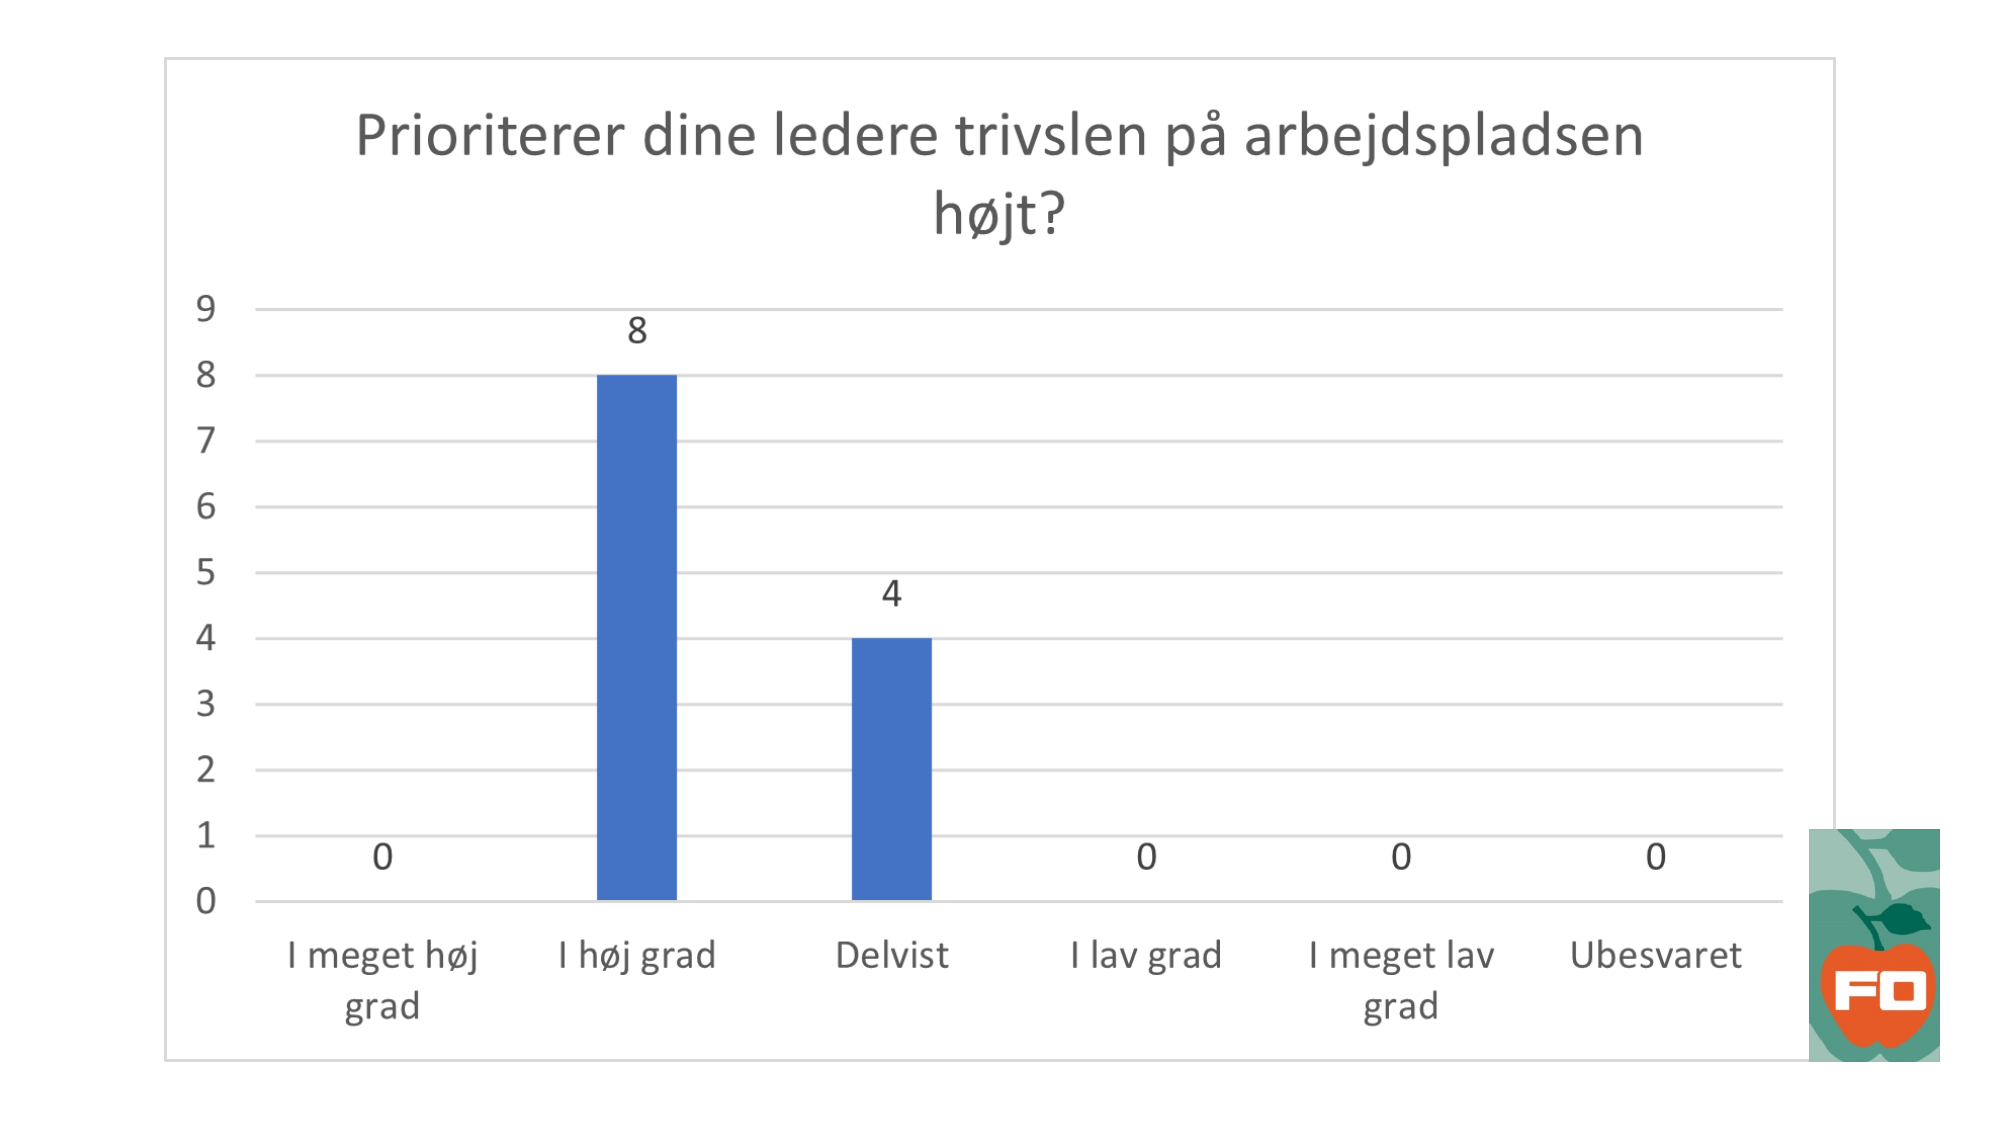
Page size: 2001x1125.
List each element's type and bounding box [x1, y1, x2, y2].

picture [164, 57, 1940, 1062]
